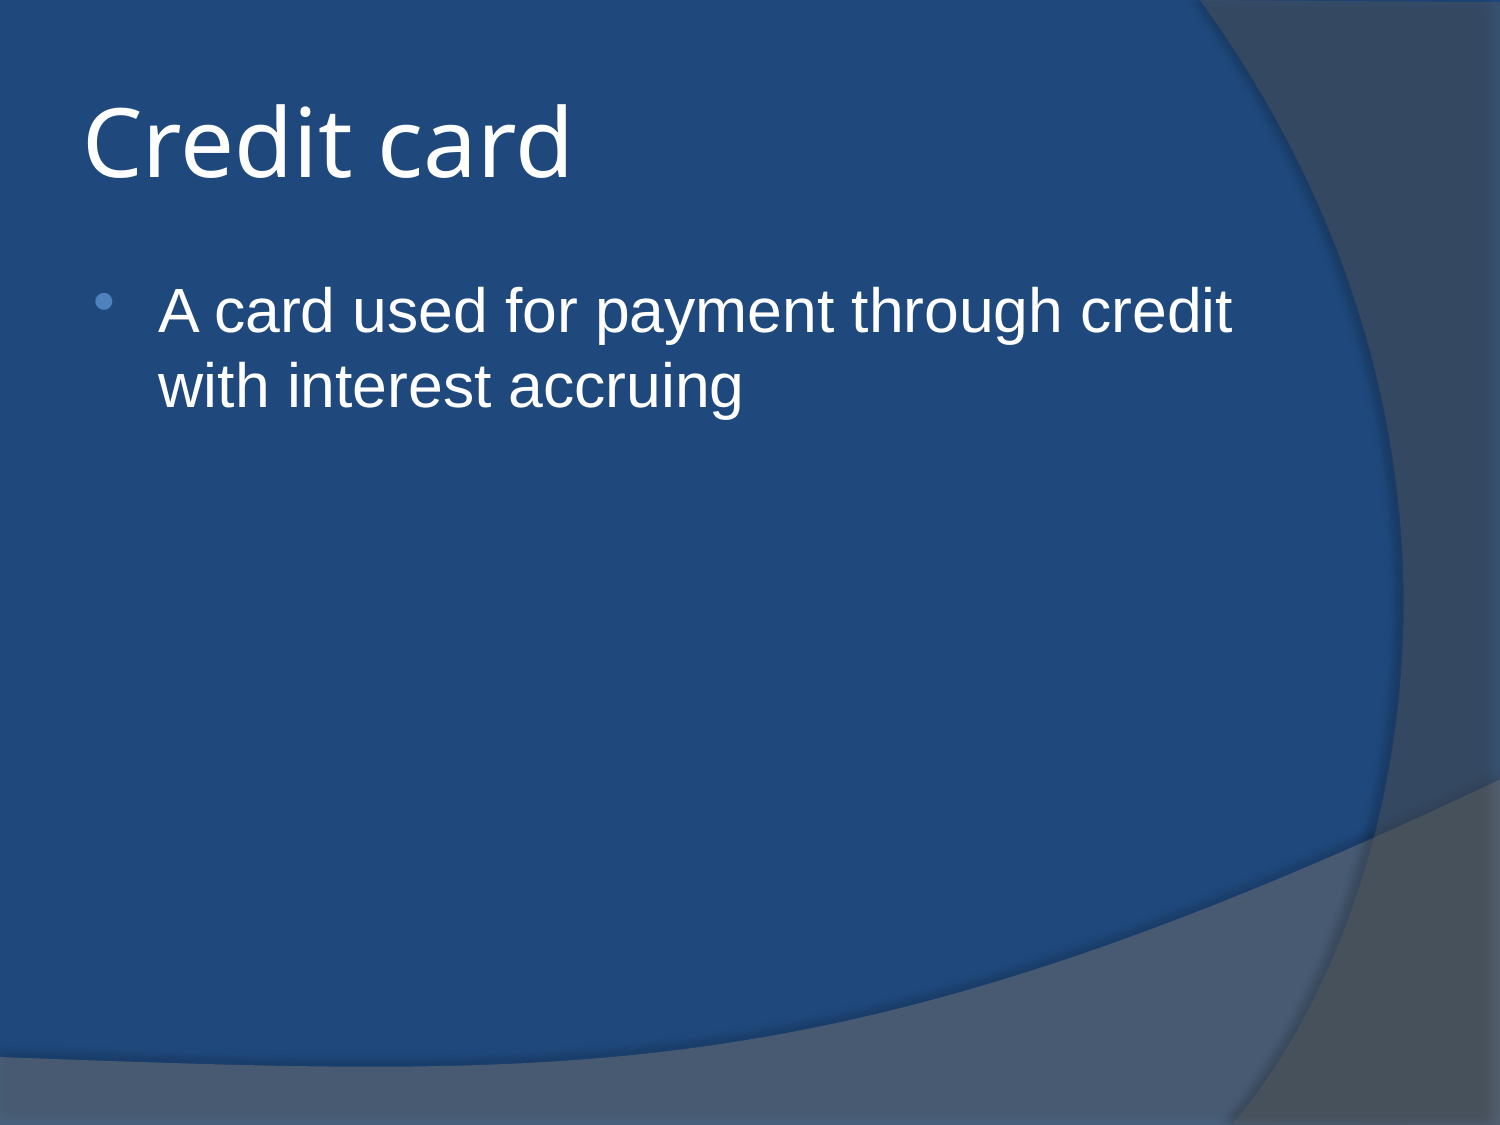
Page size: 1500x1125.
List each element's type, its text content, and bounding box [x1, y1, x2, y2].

list A card used for payment through credit with interest accruing [75, 262, 1300, 1005]
title Credit card [75, 45, 1300, 233]
